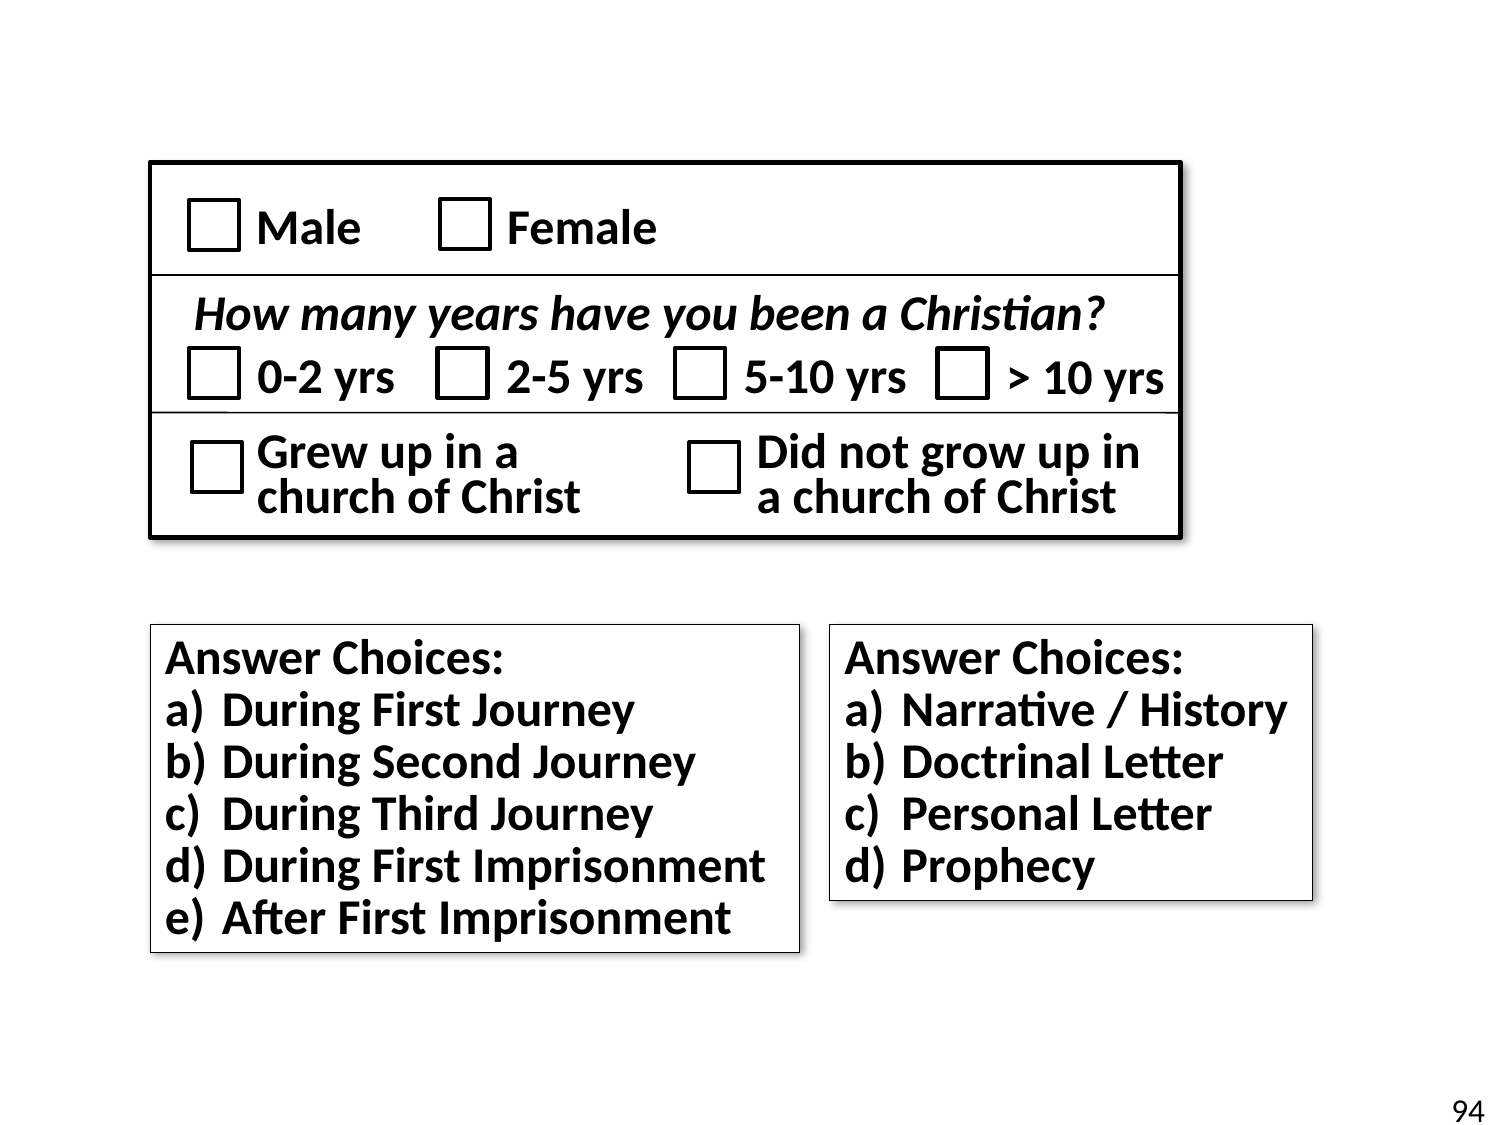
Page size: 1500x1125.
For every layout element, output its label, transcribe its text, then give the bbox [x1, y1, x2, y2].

text_box Female [492, 186, 673, 262]
text_box Answer Choices: During First Journey During Second Journey During Third Journey During First Imprisonment After First Imprisonment [150, 624, 800, 953]
text_box [187, 198, 241, 252]
text_box [673, 349, 727, 400]
text_box 0-2 yrs [242, 349, 411, 411]
text_box > 10 yrs [991, 336, 1180, 411]
text_box [435, 349, 490, 400]
slide_number 94 [1187, 1092, 1500, 1125]
text_box [148, 160, 1183, 539]
text_box How many years have you been a Christian? [179, 284, 1122, 349]
text_box [438, 197, 492, 251]
text_box Male [241, 186, 377, 262]
text_box 2-5 yrs [491, 349, 659, 411]
text_box [190, 440, 242, 494]
text_box [687, 440, 741, 494]
text_box Did not grow up in a church of Christ [741, 424, 1163, 532]
text_box Answer Choices: Narrative / History Doctrinal Letter Personal Letter Prophecy [829, 624, 1313, 901]
text_box Grew up in a church of Christ [242, 424, 597, 532]
text_box 5-10 yrs [728, 349, 922, 411]
text_box [187, 349, 241, 400]
text_box [935, 349, 990, 400]
